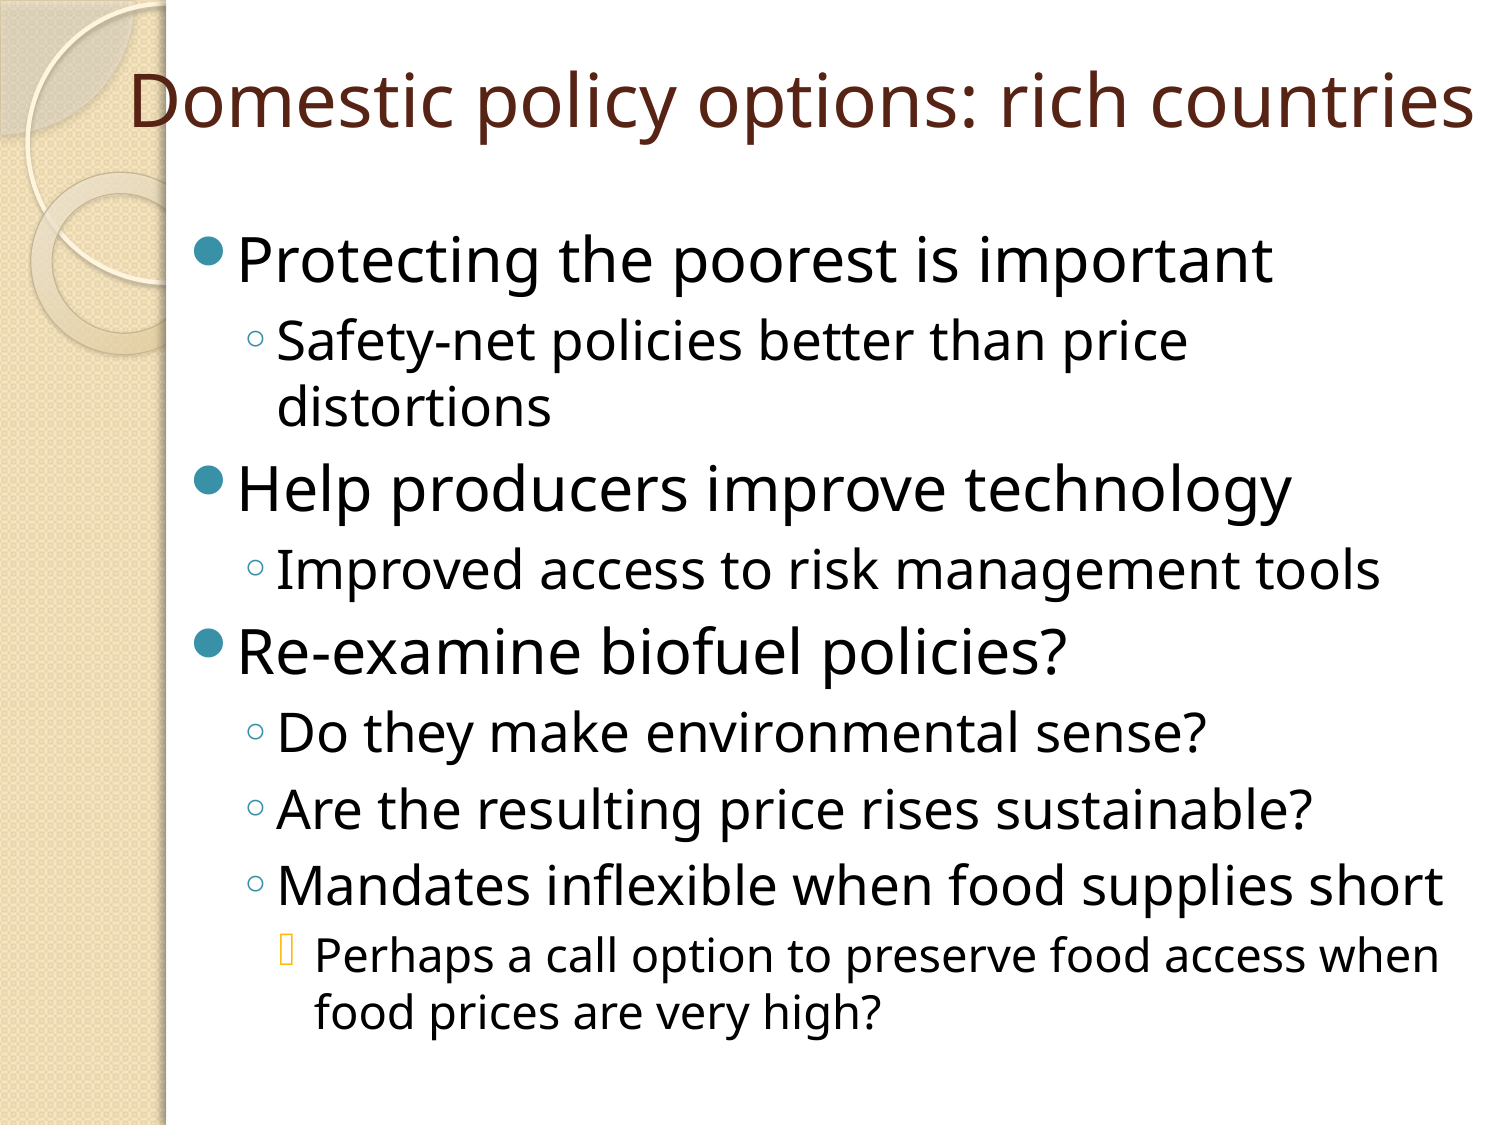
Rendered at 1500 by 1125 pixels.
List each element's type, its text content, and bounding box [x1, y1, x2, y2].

title Domestic policy options: rich countries [112, 0, 1500, 196]
list Protecting the poorest is important Safety-net policies better than price distortions Help producers improve technology Improved access to risk management tools Re-examine biofuel policies? Do they make environmental sense? Are the resulting price rises sustainable? Mandates inflexible when food supplies short Perhaps a call option to preserve food access when food prices are very high? [162, 212, 1475, 1100]
